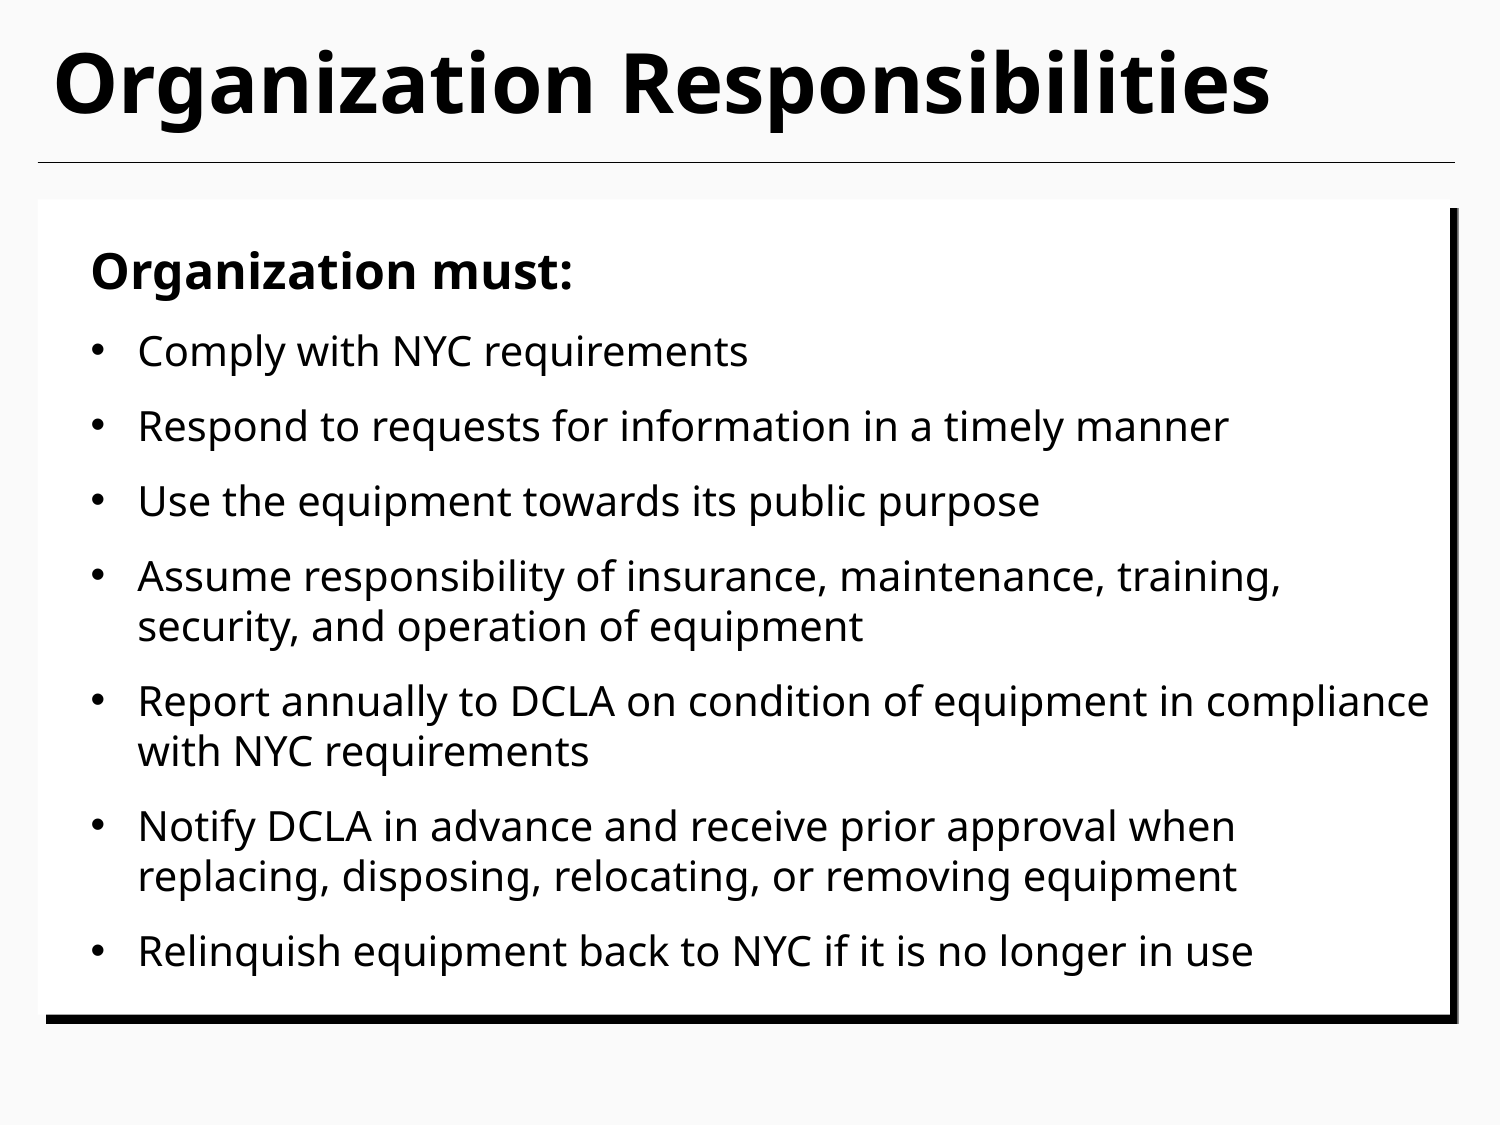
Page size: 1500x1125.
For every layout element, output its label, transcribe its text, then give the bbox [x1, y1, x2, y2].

list Organization must: Comply with NYC requirements Respond to requests for information in a timely manner Use the equipment towards its public purpose Assume responsibility of insurance, maintenance, training, security, and operation of equipment Report annually to DCLA on condition of equipment in compliance with NYC requirements Notify DCLA in advance and receive prior approval when replacing, disposing, relocating, or removing equipment Relinquish equipment back to NYC if it is no longer in use [37, 199, 1450, 1015]
title Organization Responsibilities [0, 0, 1500, 160]
